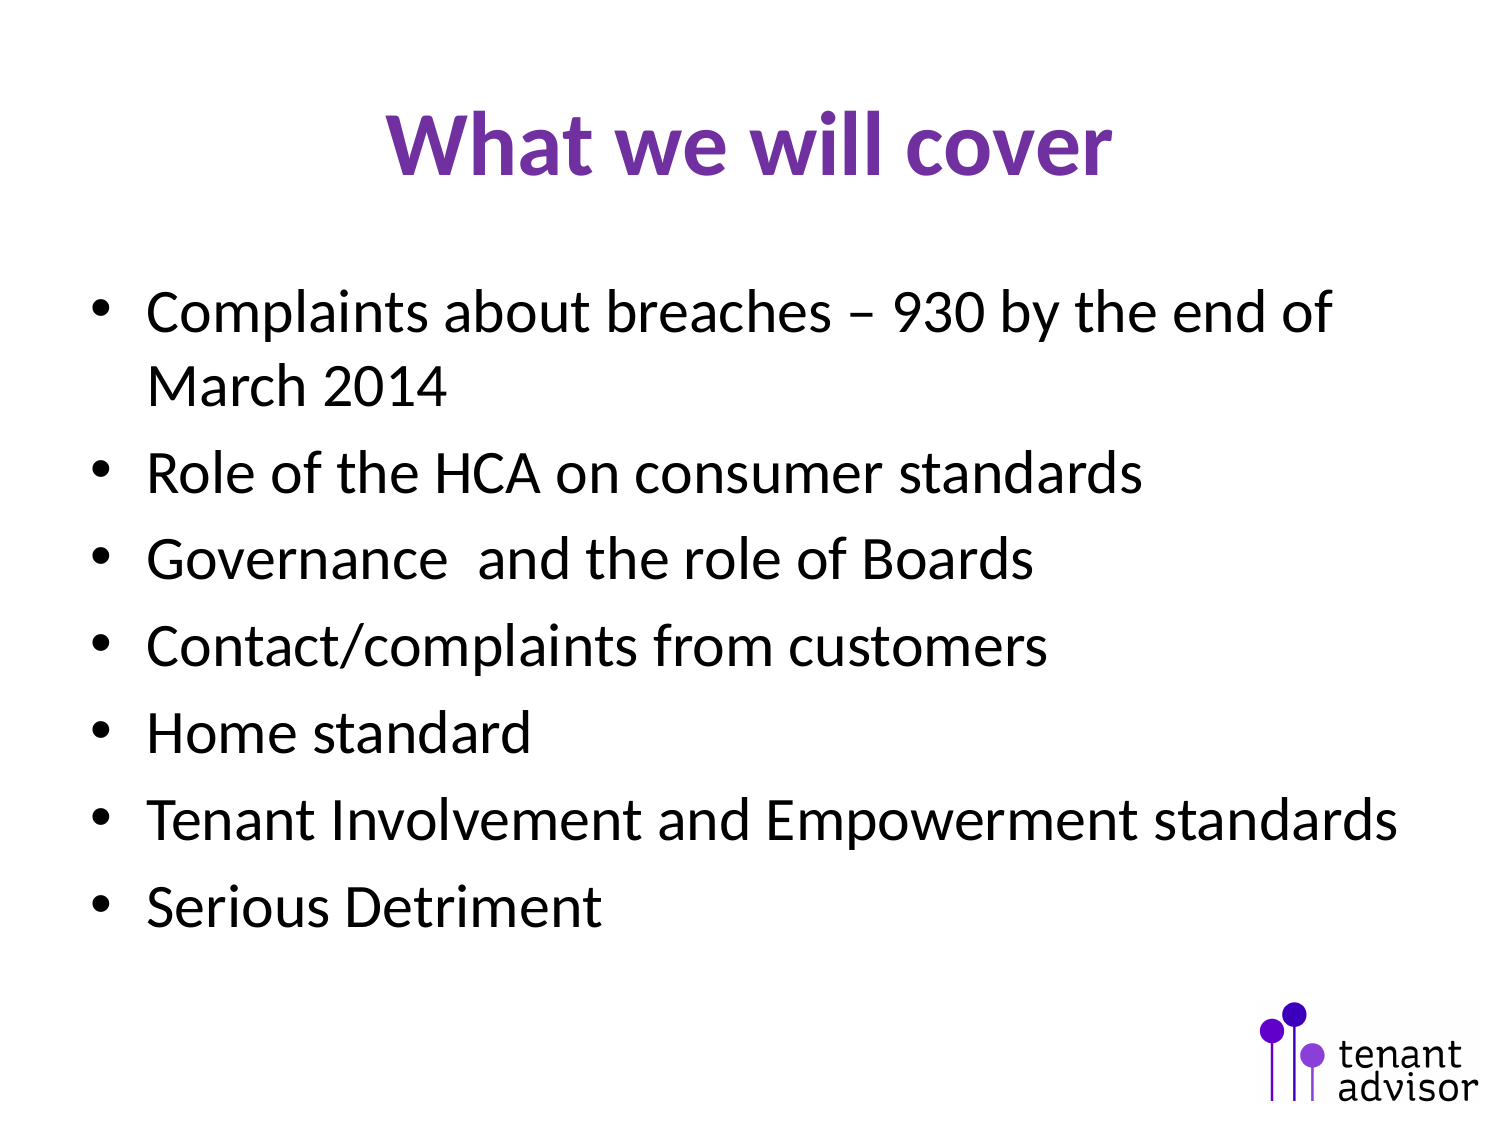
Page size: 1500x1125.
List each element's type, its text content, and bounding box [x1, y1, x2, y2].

title What we will cover [75, 45, 1425, 233]
picture [1257, 999, 1481, 1106]
list Complaints about breaches – 930 by the end of March 2014 Role of the HCA on consumer standards Governance and the role of Boards Contact/complaints from customers Home standard Tenant Involvement and Empowerment standards Serious Detriment [75, 262, 1425, 1005]
